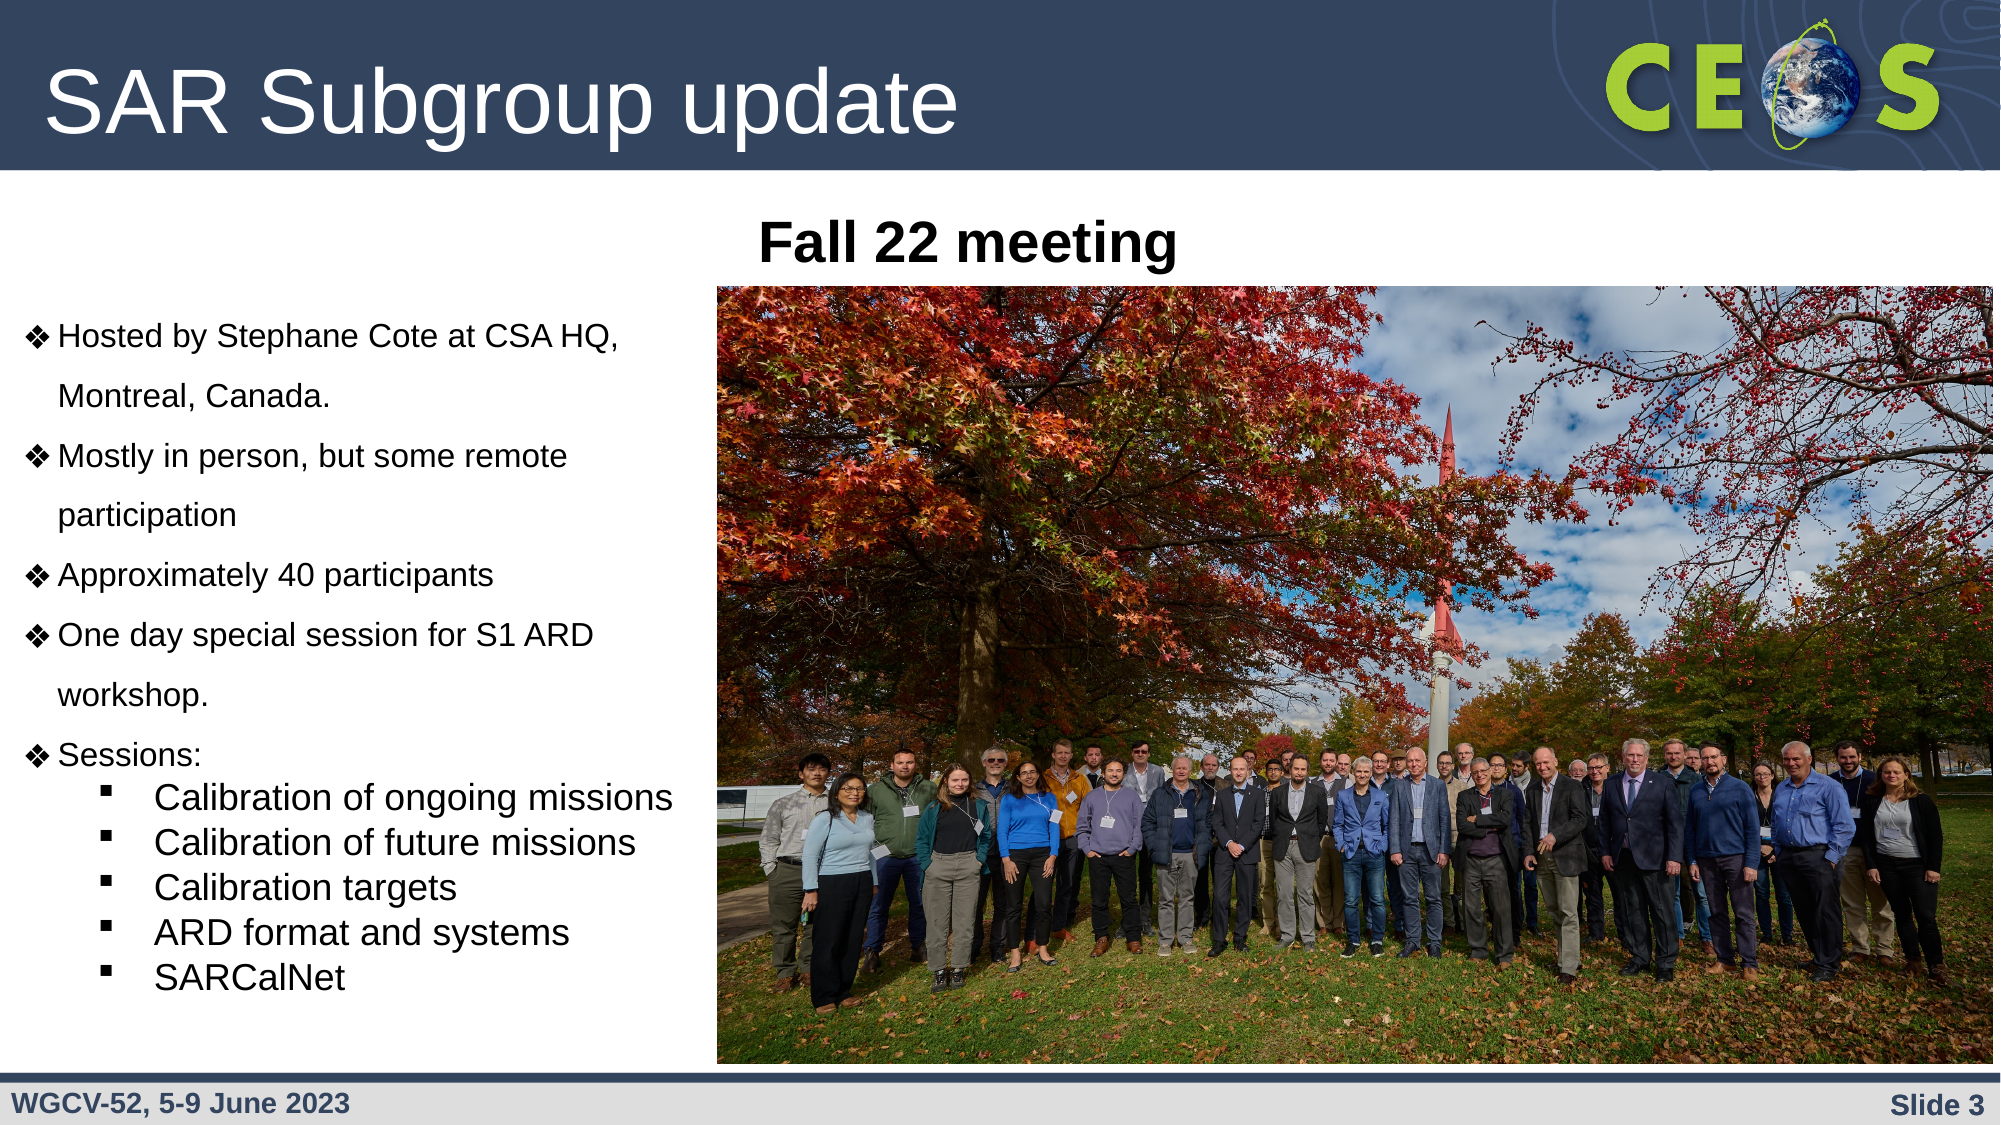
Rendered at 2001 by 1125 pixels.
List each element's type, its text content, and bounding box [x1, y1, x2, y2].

picture [717, 286, 1993, 1064]
list Hosted by Stephane Cote at CSA HQ, Montreal, Canada. Mostly in person, but some remote participation Approximately 40 participants One day special session for S1 ARD workshop. Sessions: Calibration of ongoing missions Calibration of future missions Calibration targets ARD format and systems SARCalNet [7, 286, 714, 1052]
text_box Slide 3 [1683, 1078, 2000, 1125]
title SAR Subgroup update [28, 34, 1569, 157]
text_box Fall 22 meeting [743, 161, 1206, 282]
picture [1606, 18, 1939, 150]
